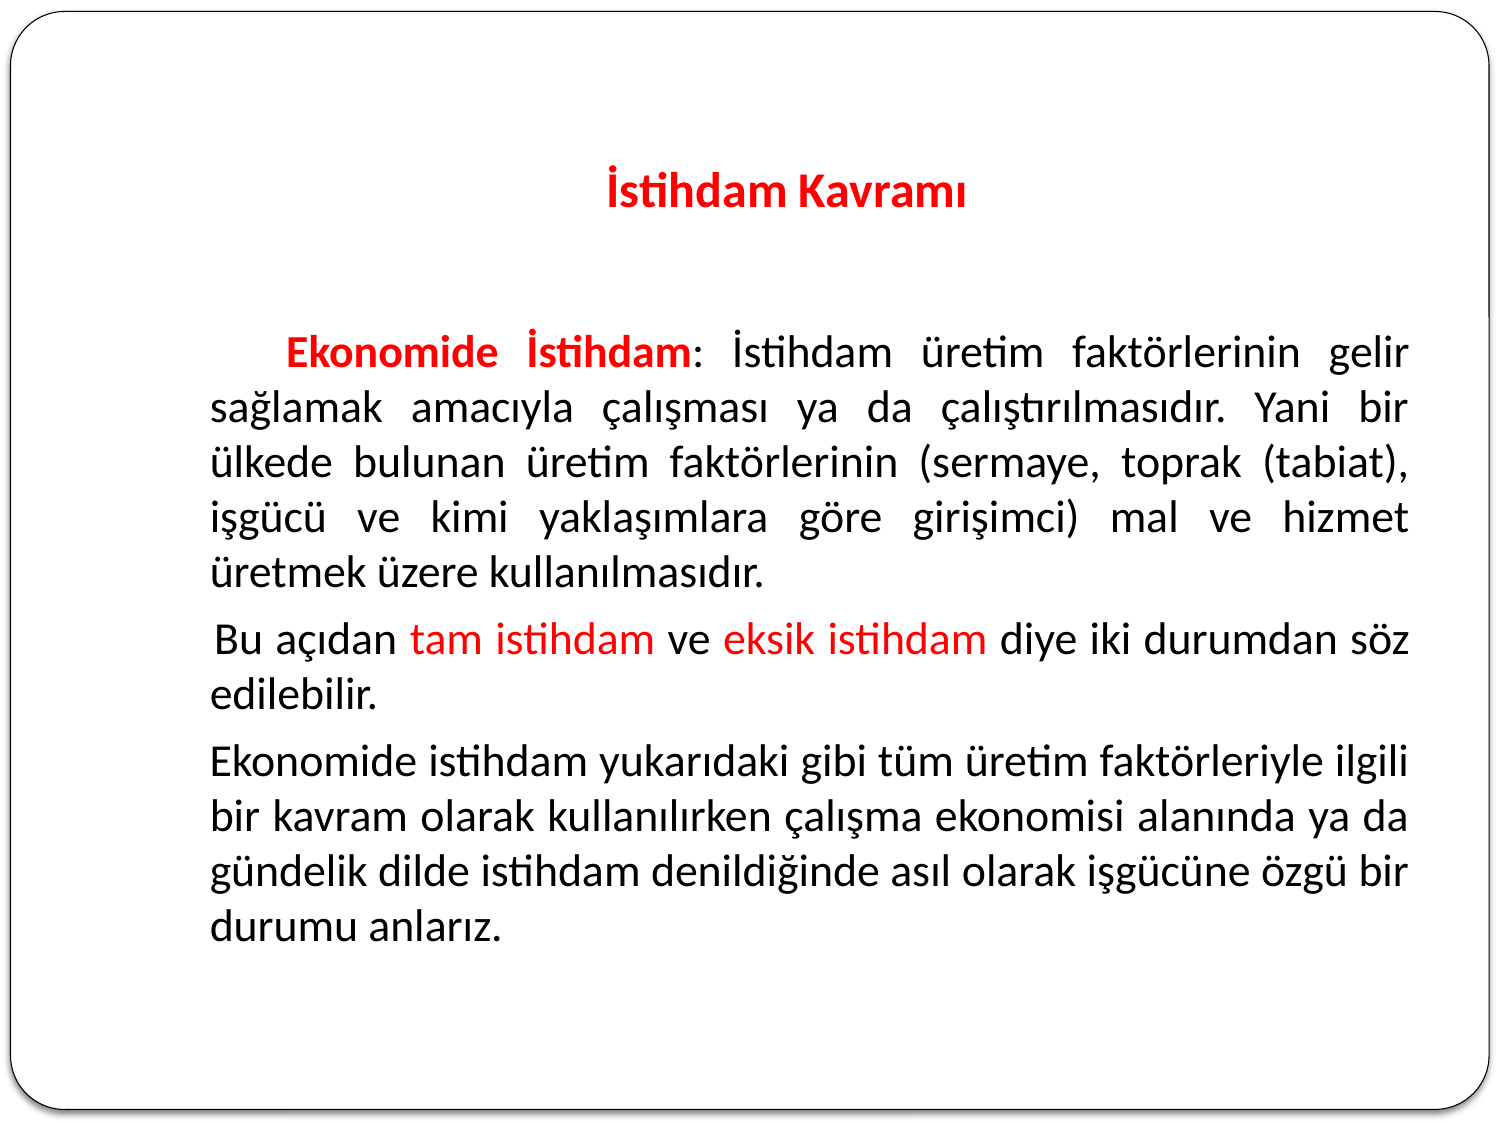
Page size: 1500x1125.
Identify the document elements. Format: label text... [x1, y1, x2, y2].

title İstihdam Kavramı [150, 45, 1425, 233]
list Ekonomide İstihdam: İstihdam üretim faktörlerinin gelir sağlamak amacıyla çalışması ya da çalıştırılmasıdır. Yani bir ülkede bulunan üretim faktörlerinin (sermaye, toprak (tabiat), işgücü ve kimi yaklaşımlara göre girişimci) mal ve hizmet üretmek üzere kullanılmasıdır. Bu açıdan tam istihdam ve eksik istihdam diye iki durumdan söz edilebilir. Ekonomide istihdam yukarıdaki gibi tüm üretim faktörleriyle ilgili bir kavram olarak kullanılırken çalışma ekonomisi alanında ya da gündelik dilde istihdam denildiğinde asıl olarak işgücüne özgü bir durumu anlarız. [150, 237, 1425, 988]
